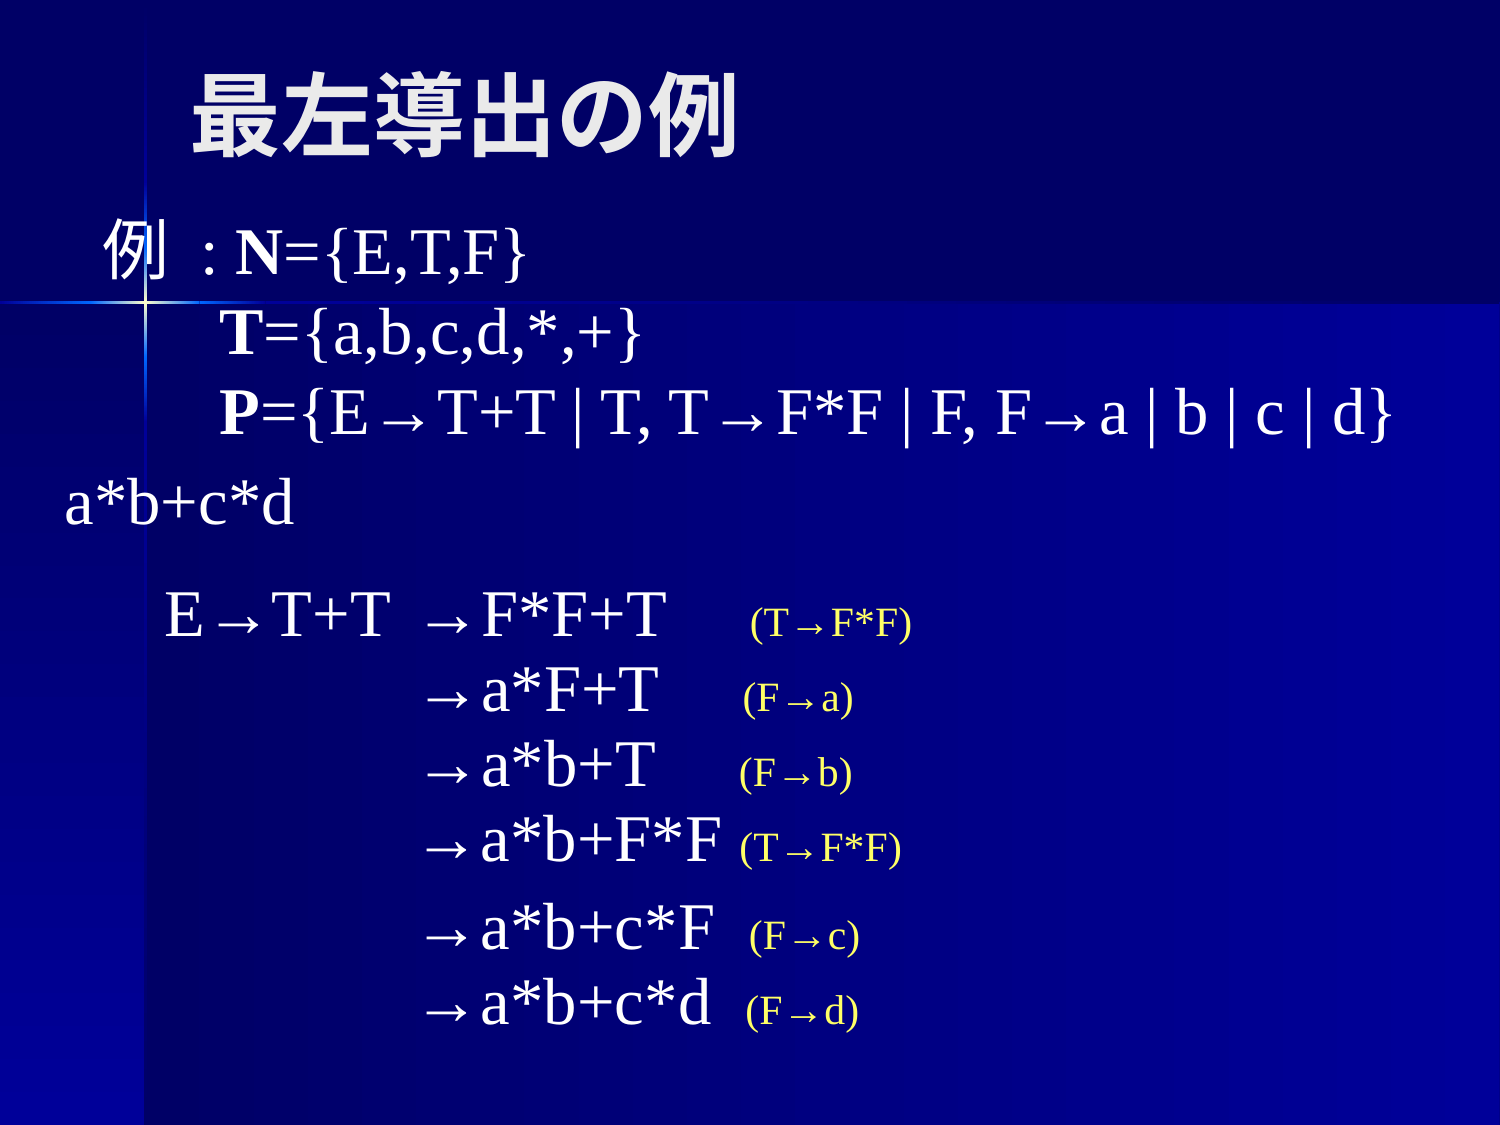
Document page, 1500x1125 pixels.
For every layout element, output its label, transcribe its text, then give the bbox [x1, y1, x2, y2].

title 最左導出の例 [174, 49, 1413, 176]
text_box →a*F+T (F→a) [399, 637, 869, 733]
text_box →a*b+c*d (F→d) [399, 949, 875, 1046]
text_box a*b+c*d [49, 449, 311, 546]
text_box →F*F+T (T→F*F) [399, 562, 928, 658]
text_box E→T+T [149, 562, 399, 658]
text_box →a*b+c*F (F→c) [399, 874, 876, 971]
text_box →a*b+T (F→b) [399, 712, 868, 787]
text_box 例 : N={E,T,F} T={a,b,c,d,*,+} P={E→T+T | T, T→F*F | F, F→a | b | c | d} [87, 199, 1425, 456]
text_box →a*b+F*F (T→F*F) [399, 787, 917, 883]
